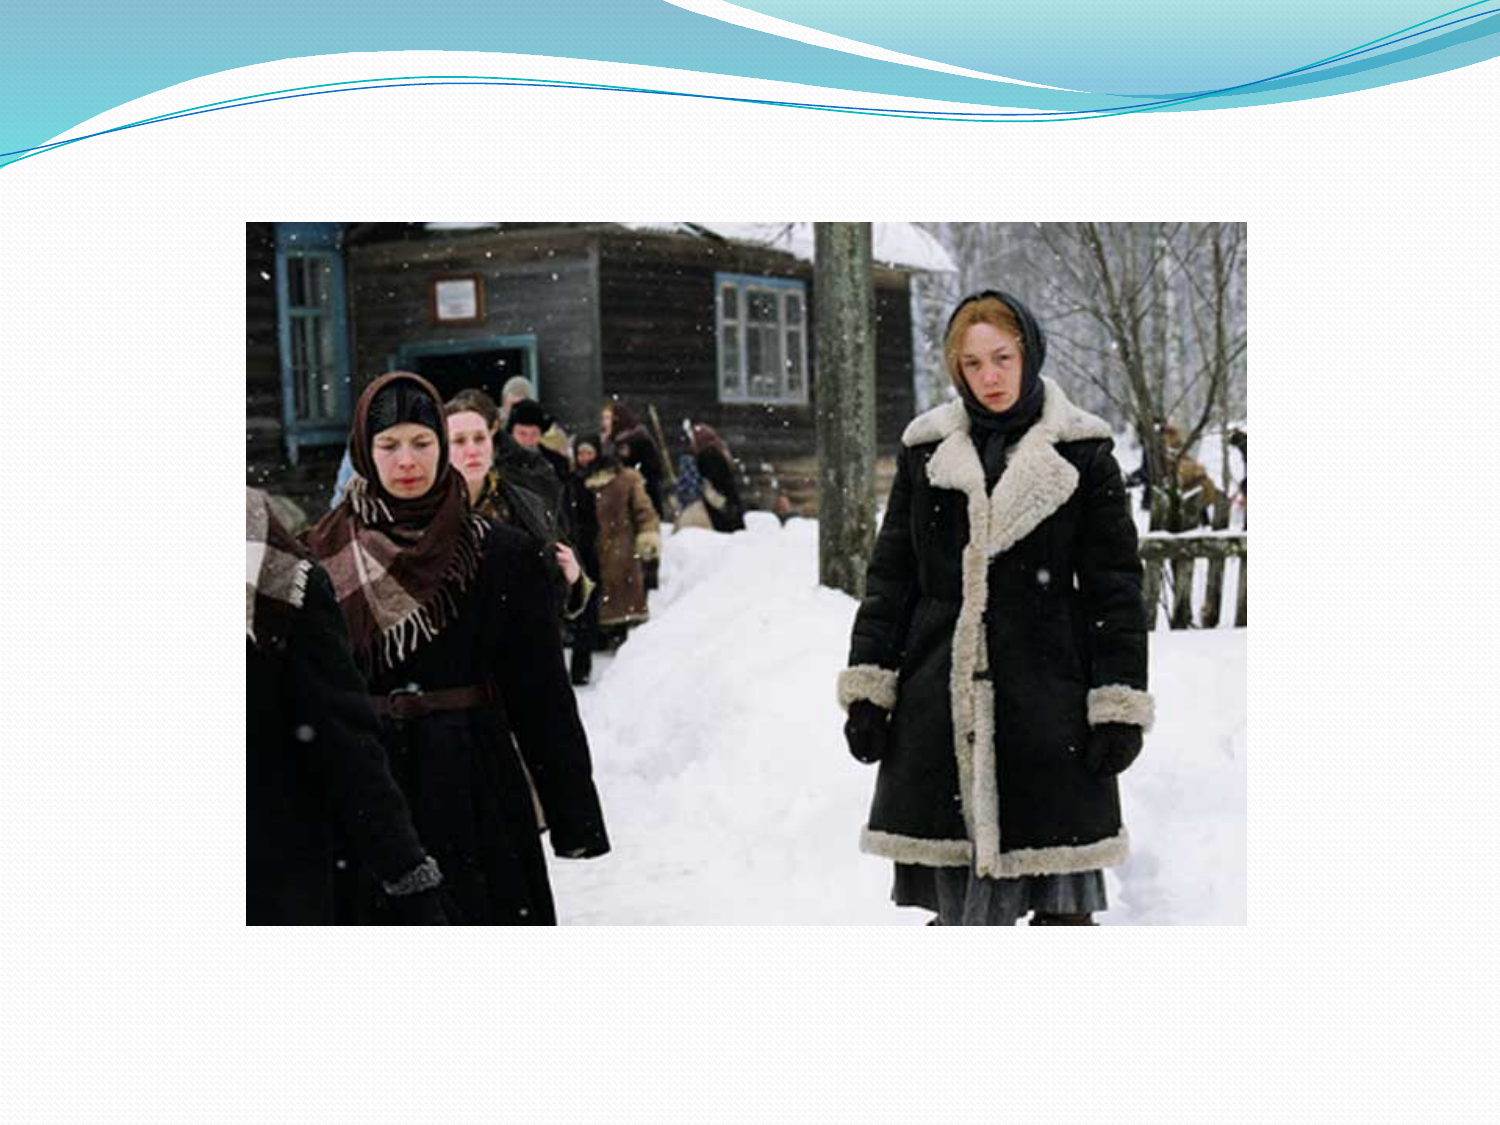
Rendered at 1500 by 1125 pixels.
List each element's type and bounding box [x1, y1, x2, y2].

list [245, 222, 1247, 926]
